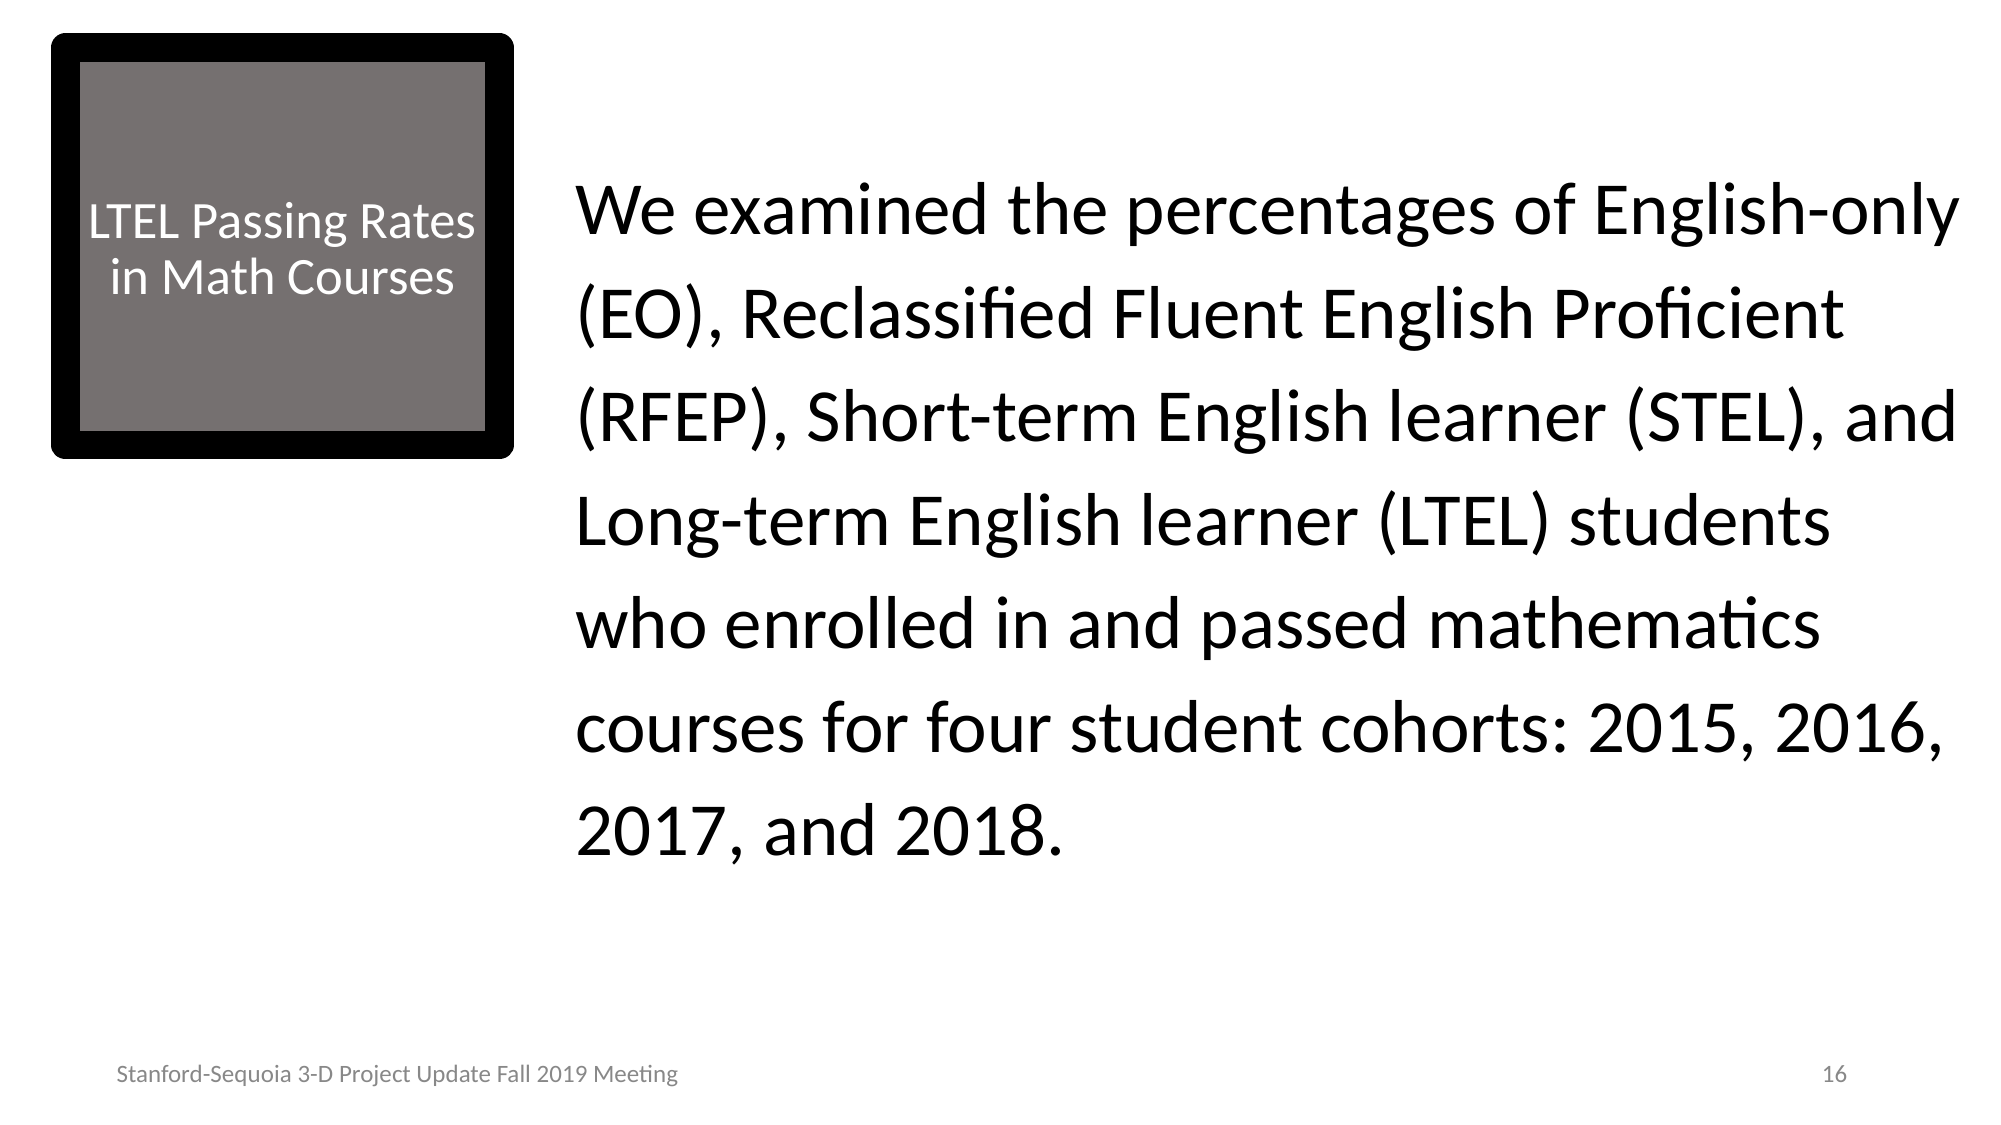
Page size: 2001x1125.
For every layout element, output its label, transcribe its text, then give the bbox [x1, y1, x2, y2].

title LTEL Passing Rates in Math Courses [65, 47, 500, 445]
slide_number 16 [1412, 1042, 1863, 1103]
text_box We examined the percentages of English-only (EO), Reclassified Fluent English Proficient (RFEP), Short-term English learner (STEL), and Long-term English learner (LTEL) students who enrolled in and passed mathematics courses for four student cohorts: 2015, 2016, 2017, and 2018. [560, 138, 1985, 649]
footer Stanford-Sequoia 3-D Project Update Fall 2019 Meeting [39, 1042, 757, 1103]
